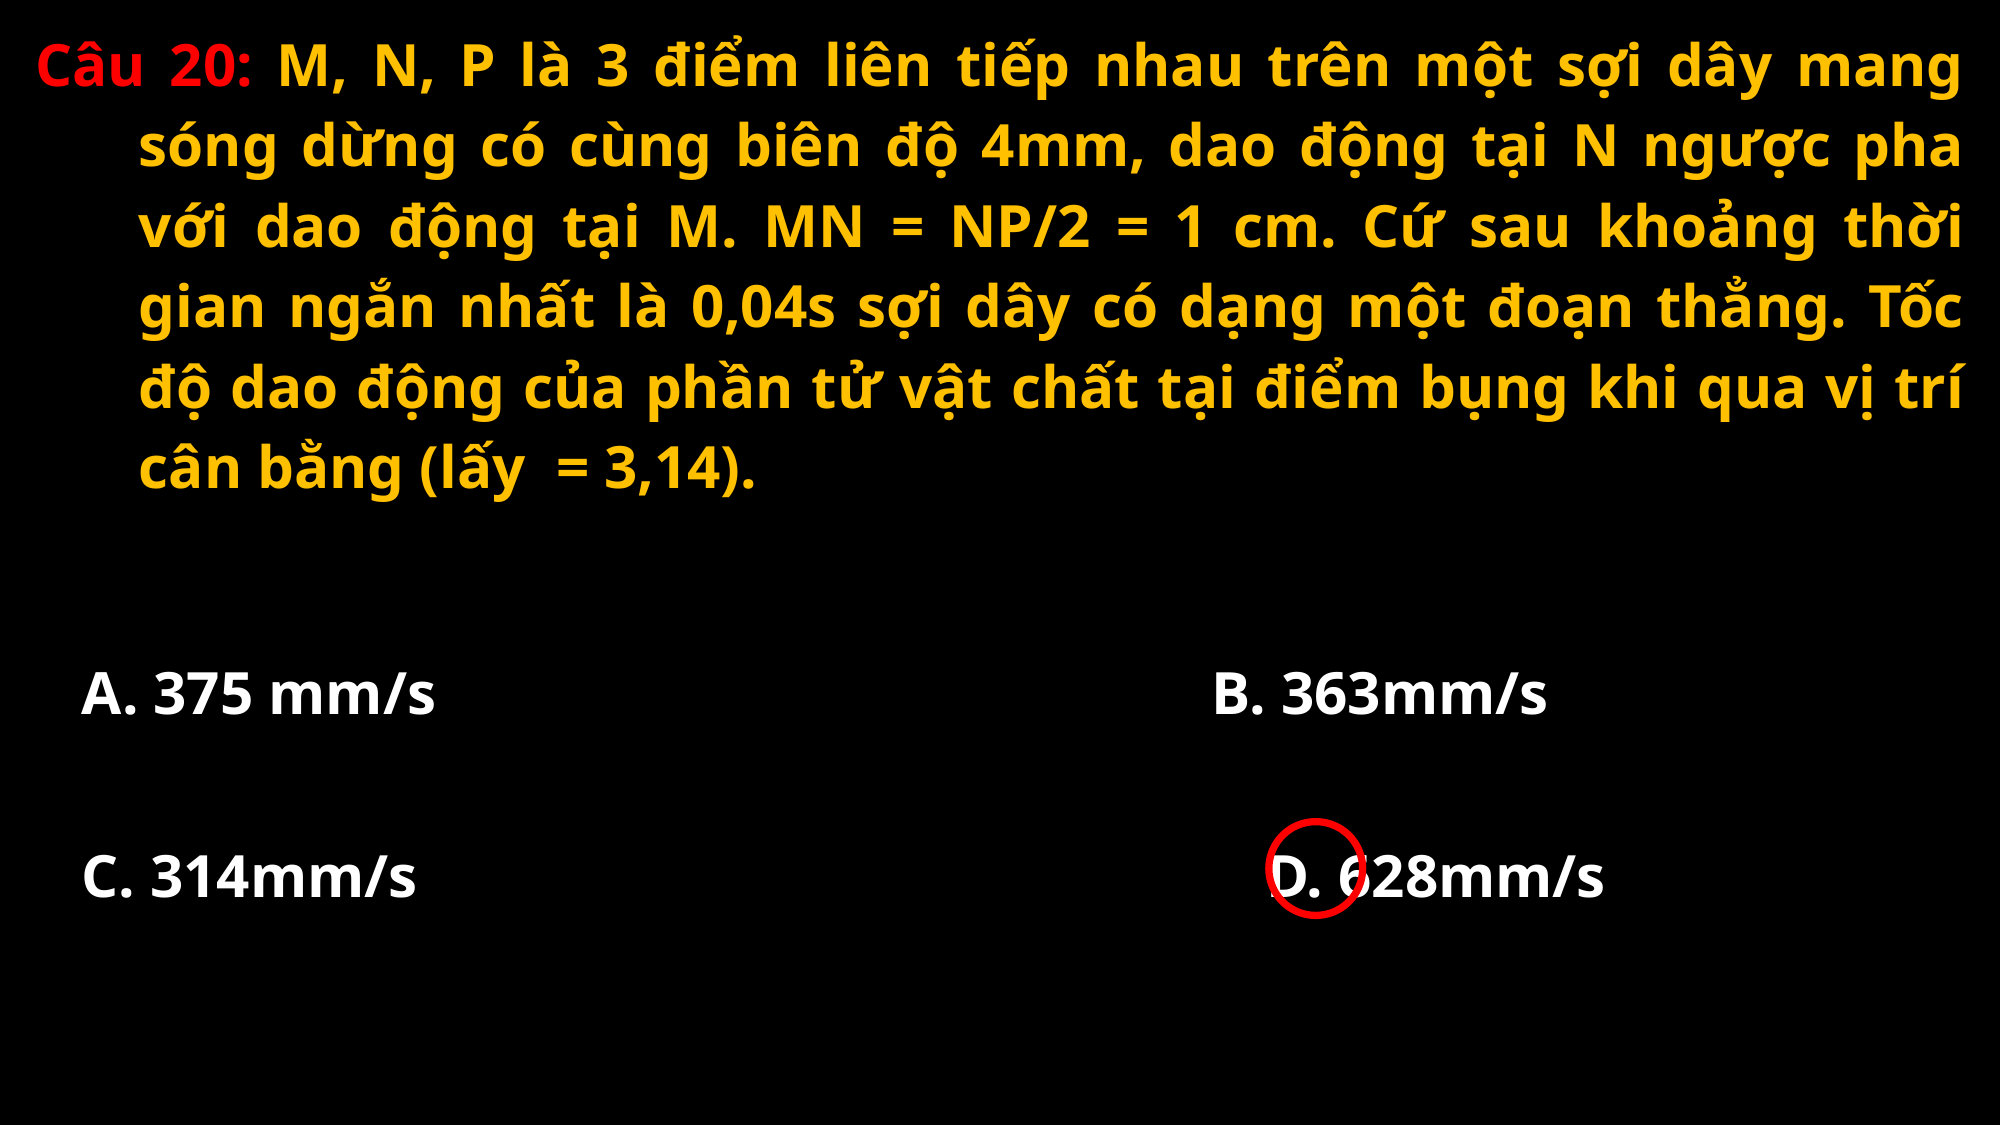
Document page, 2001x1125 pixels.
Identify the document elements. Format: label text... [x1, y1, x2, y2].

text_box [1267, 820, 1364, 917]
text_box C. 314mm/s [67, 832, 593, 917]
text_box D. 628mm/s [1323, 832, 1667, 917]
text_box A. 375 mm/s [67, 649, 593, 734]
text_box B. 363mm/s [1196, 649, 1722, 734]
text_box D. 628mm/s [1251, 832, 1309, 917]
